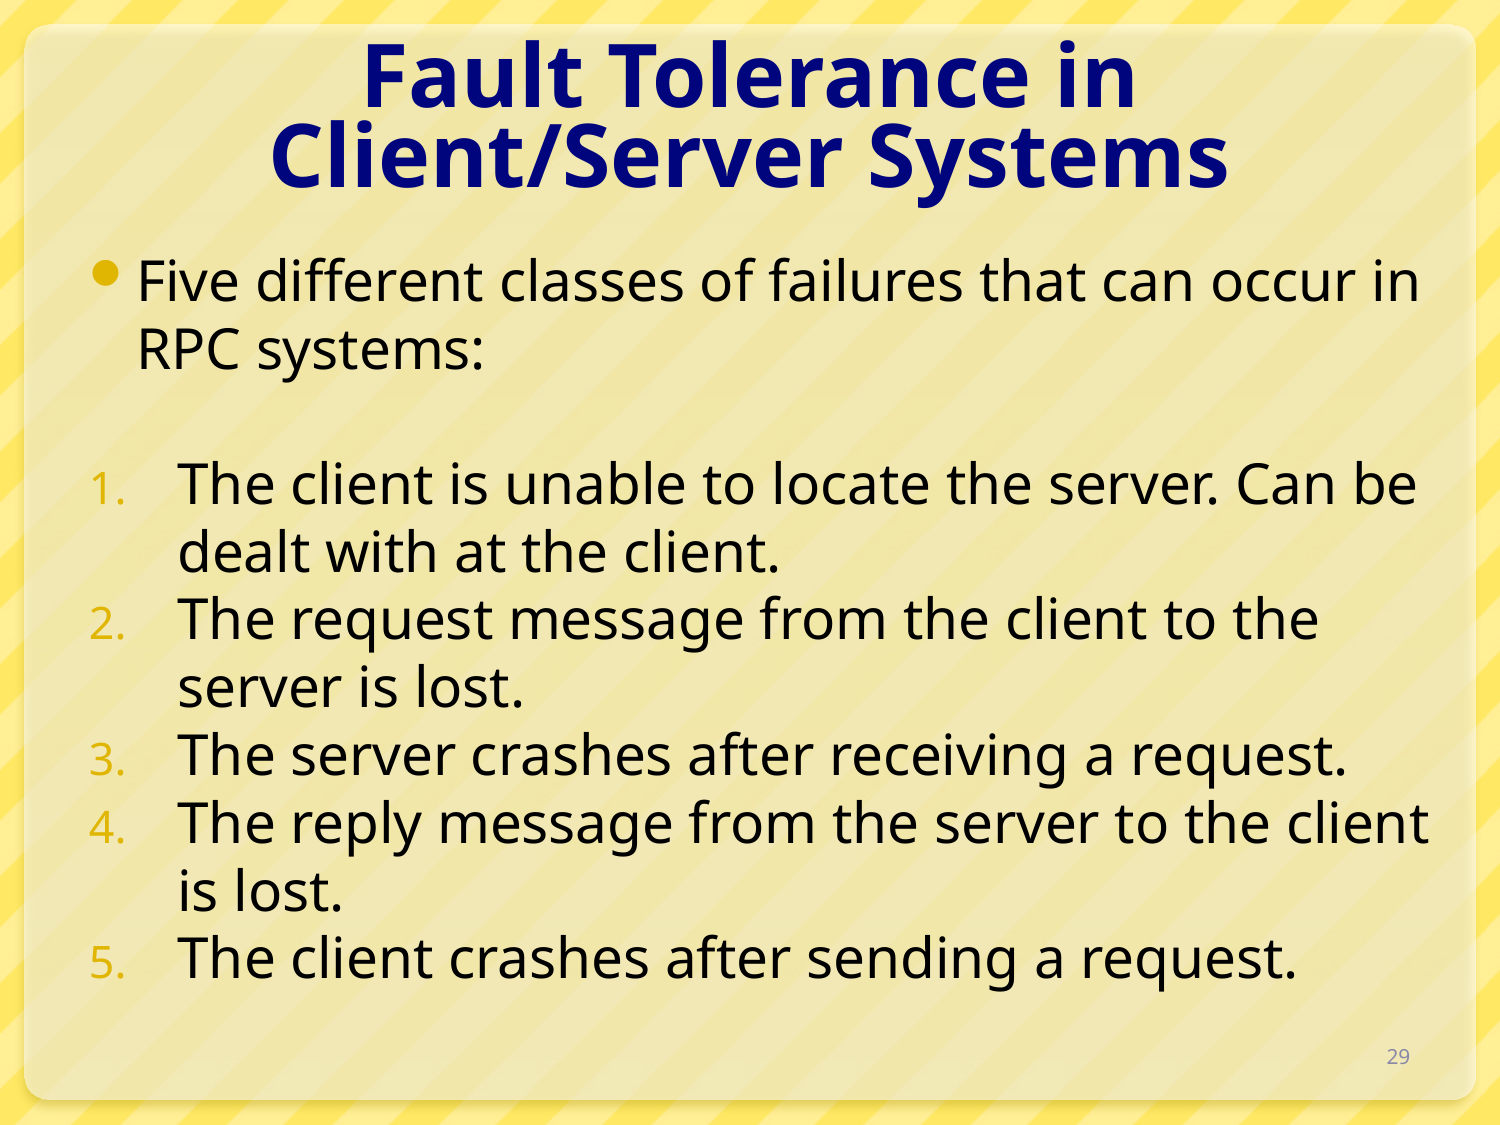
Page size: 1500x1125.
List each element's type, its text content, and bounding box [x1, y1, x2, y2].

list Five different classes of failures that can occur in RPC systems: The client is unable to locate the server. Can be dealt with at the client. The request message from the client to the server is lost. The server crashes after receiving a request. The reply message from the server to the client is lost. The client crashes after sending a request. [50, 237, 1450, 1005]
list Can we guarantee that all members of a process group receive all messages delivered to that group? Simplest solutions assume that we have a small number of processes in the group, processes do not fail, and the group does not change during message transmission. Approaches that rely on feedback (acknowledgements) do not scale well Will look at this later in semester [0, 0, 1500, 1125]
title Fault Tolerance in Client/Server Systems [50, 37, 1450, 213]
slide_number 29 [1074, 1019, 1425, 1080]
